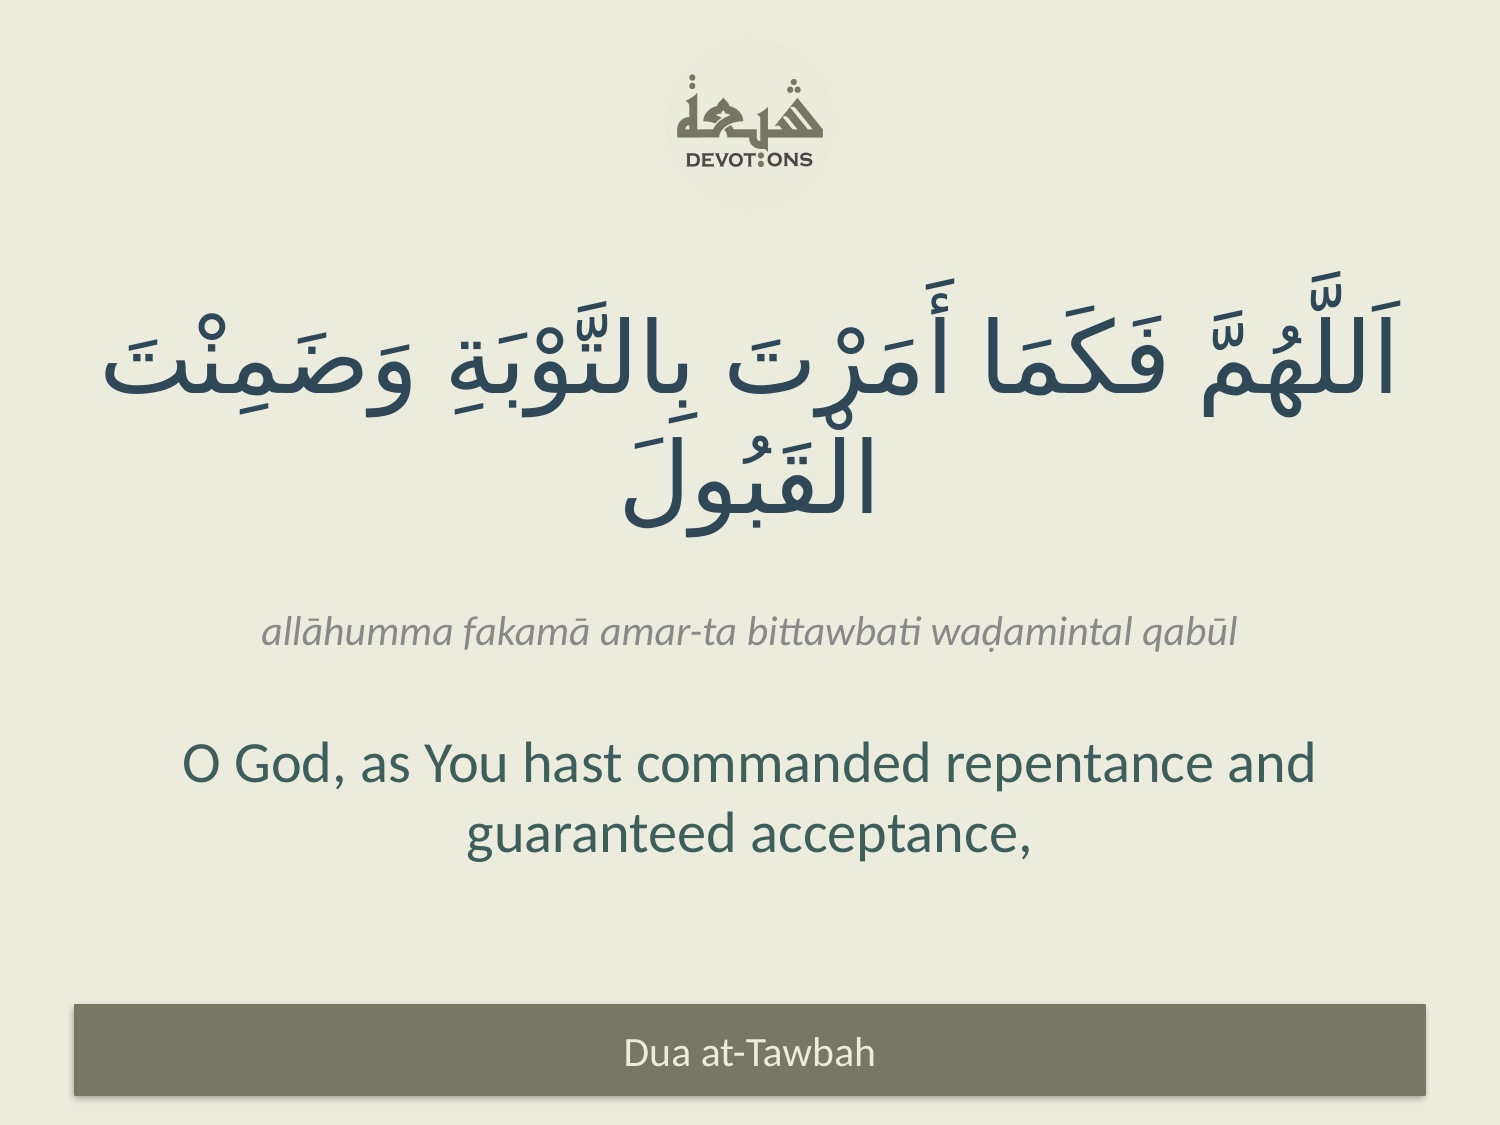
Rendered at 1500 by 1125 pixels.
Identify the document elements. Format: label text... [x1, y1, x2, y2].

picture [656, 29, 844, 218]
text_box اَللَّهُمَّ فَكَمَا أَمَرْتَ بِالتَّوْبَةِ وَضَمِنْتَ الْقَبُولَ allāhumma fakamā amar-ta bittawbati waḍamintal qabūl O God, as You hast commanded repentance and guaranteed acceptance, [74, 286, 1425, 871]
text_box [74, 1004, 1426, 1096]
text_box Dua at-Tawbah [608, 1017, 892, 1083]
